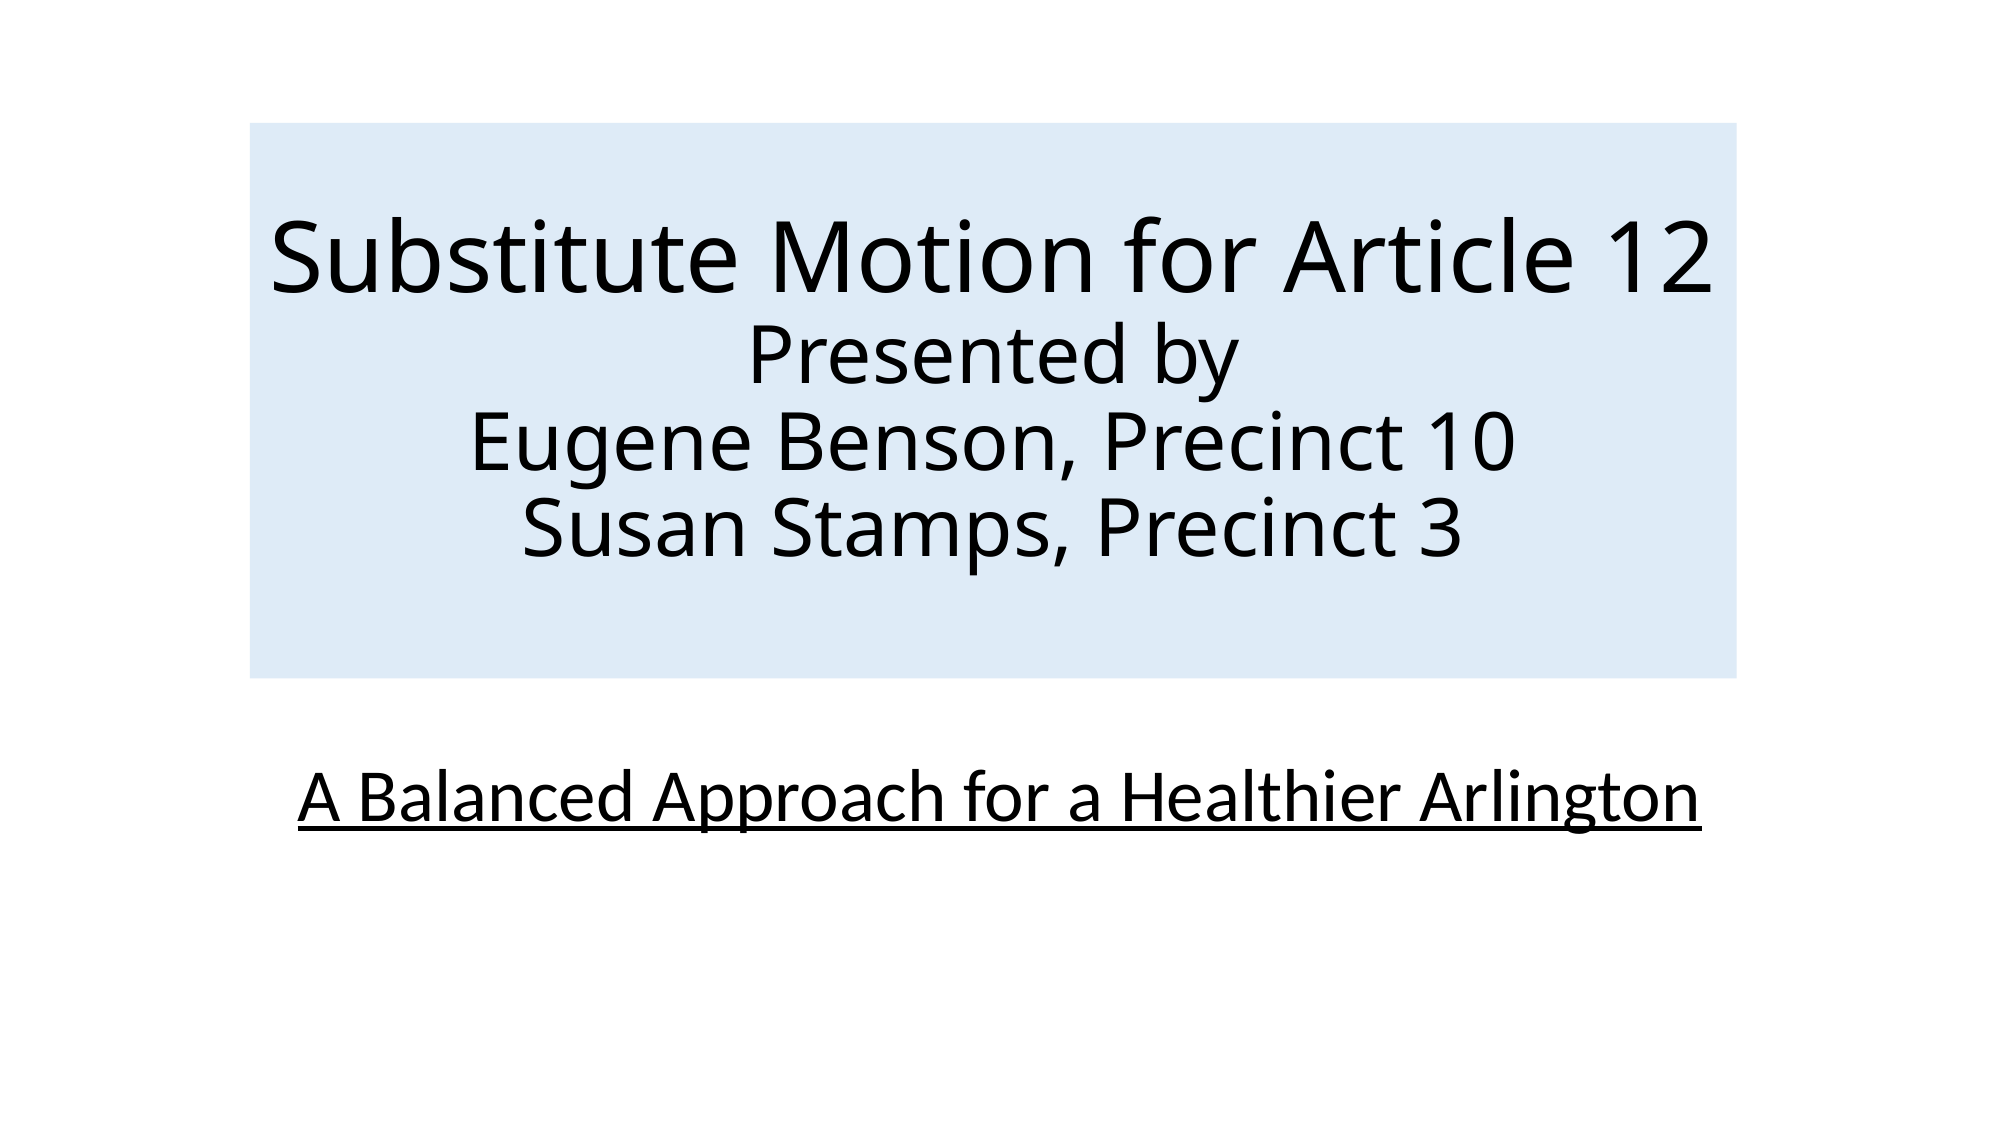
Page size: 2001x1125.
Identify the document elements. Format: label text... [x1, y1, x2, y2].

subtitle A Balanced Approach for a Healthier Arlington [249, 749, 1750, 915]
title Substitute Motion for Article 12 Presented by Eugene Benson, Precinct 10 Susan Stamps, Precinct 3 [249, 122, 1737, 679]
